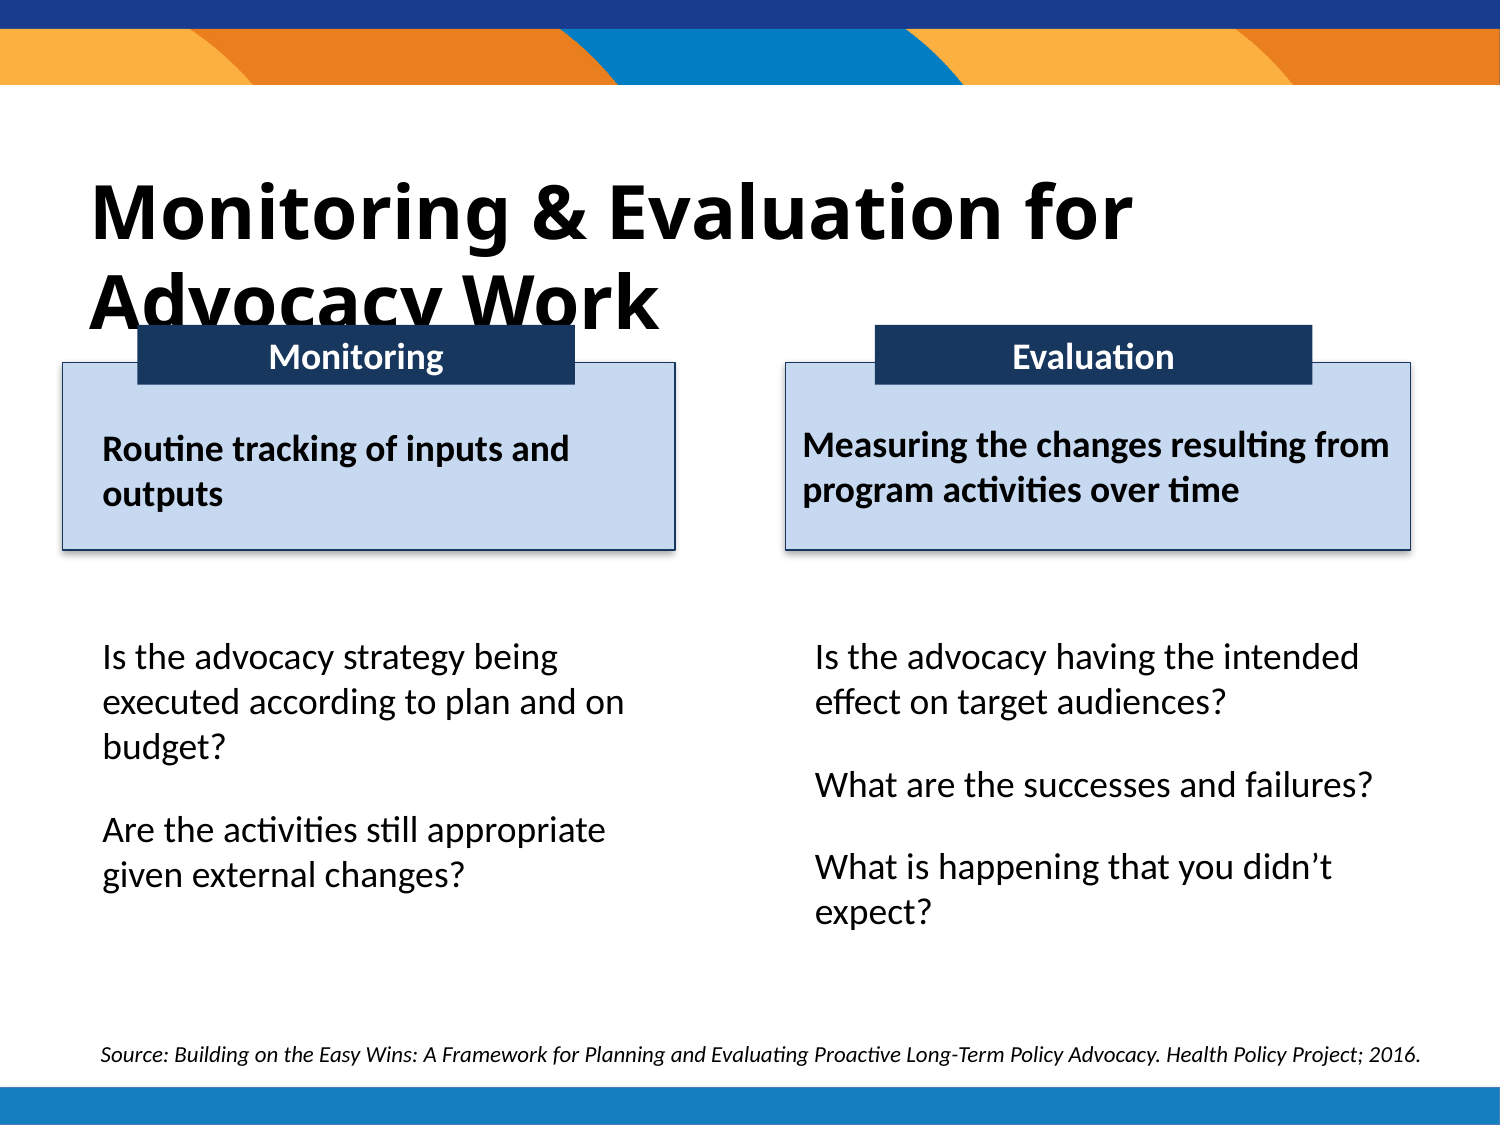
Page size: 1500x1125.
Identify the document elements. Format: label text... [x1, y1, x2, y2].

text_box Is the advocacy strategy being executed according to plan and on budget? Are the activities still appropriate given external changes? [87, 624, 688, 948]
picture [0, 0, 1500, 85]
text_box Is the advocacy having the intended effect on target audiences? What are the successes and failures? What is happening that you didn’t expect? [799, 624, 1400, 985]
text_box Source: Building on the Easy Wins: A Framework for Planning and Evaluating Proactive Long-Term Policy Advocacy. Health Policy Project; 2016. [85, 1032, 1450, 1075]
text_box [62, 362, 676, 551]
text_box Monitoring [137, 324, 575, 385]
text_box Measuring the changes resulting from program activities over time [787, 412, 1425, 518]
text_box Routine tracking of inputs and outputs [87, 416, 675, 522]
title Monitoring & Evaluation for Advocacy Work [75, 157, 1425, 346]
text_box Evaluation [874, 324, 1313, 385]
text_box [785, 362, 1411, 551]
